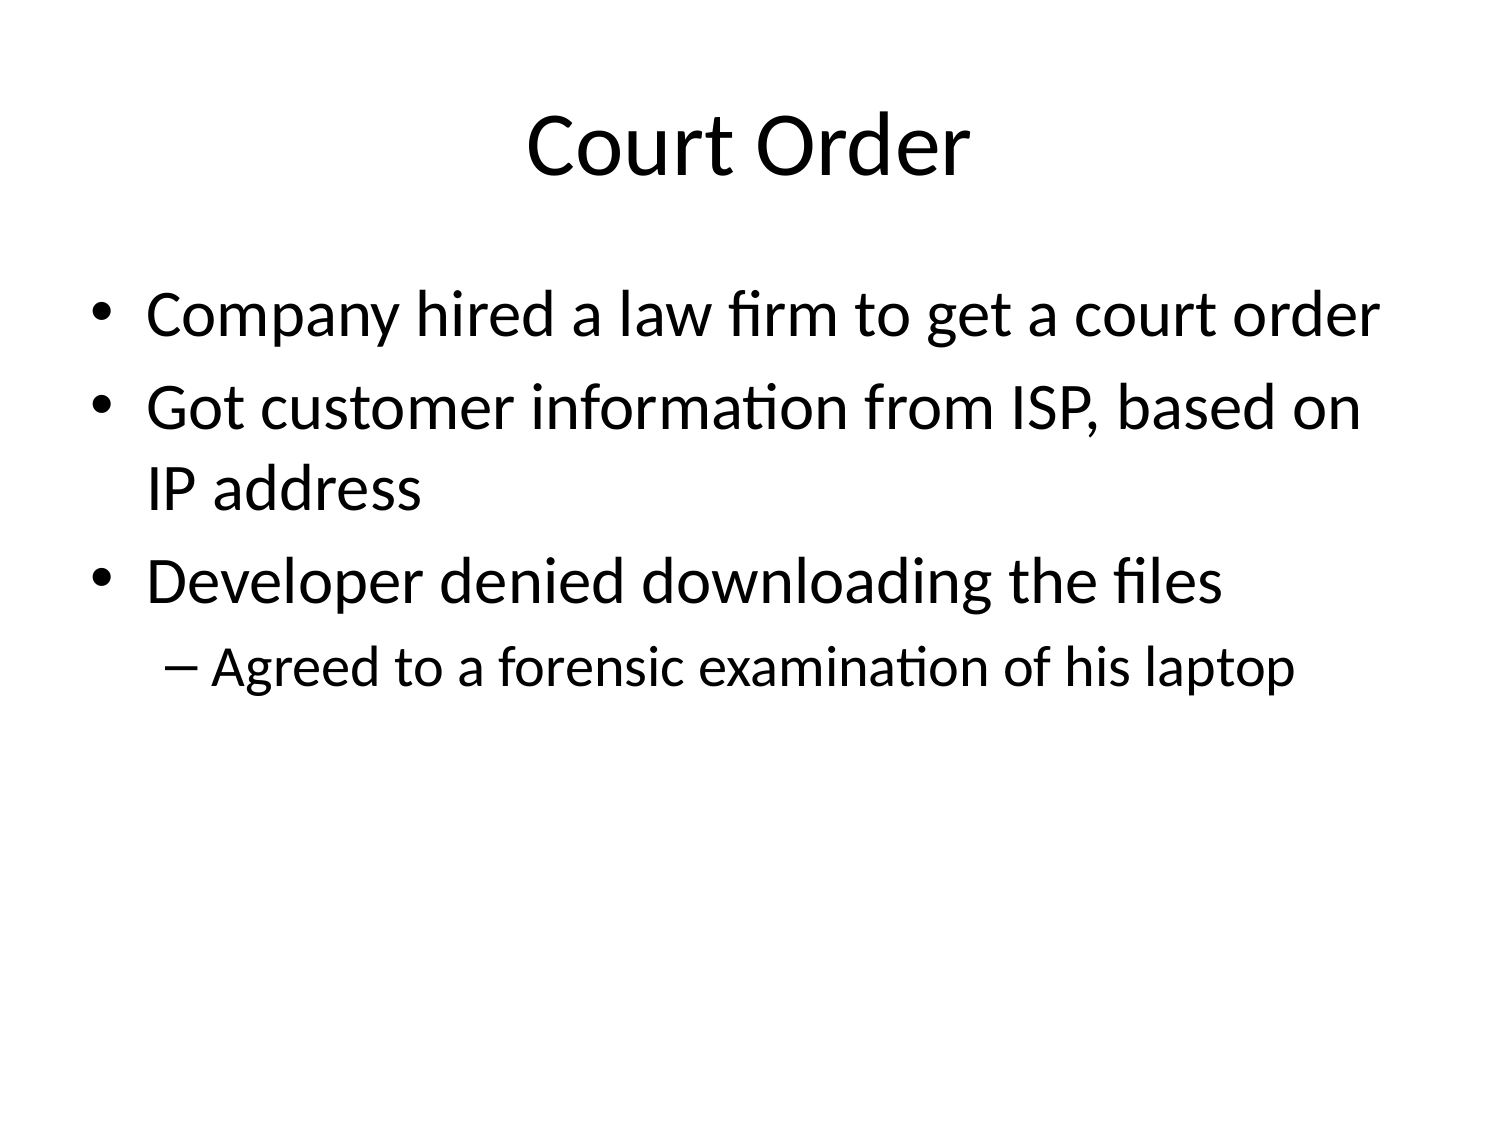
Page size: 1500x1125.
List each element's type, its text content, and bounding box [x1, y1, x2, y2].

title Court Order [75, 45, 1425, 233]
list Company hired a law firm to get a court order Got customer information from ISP, based on IP address Developer denied downloading the files Agreed to a forensic examination of his laptop [75, 262, 1425, 1005]
